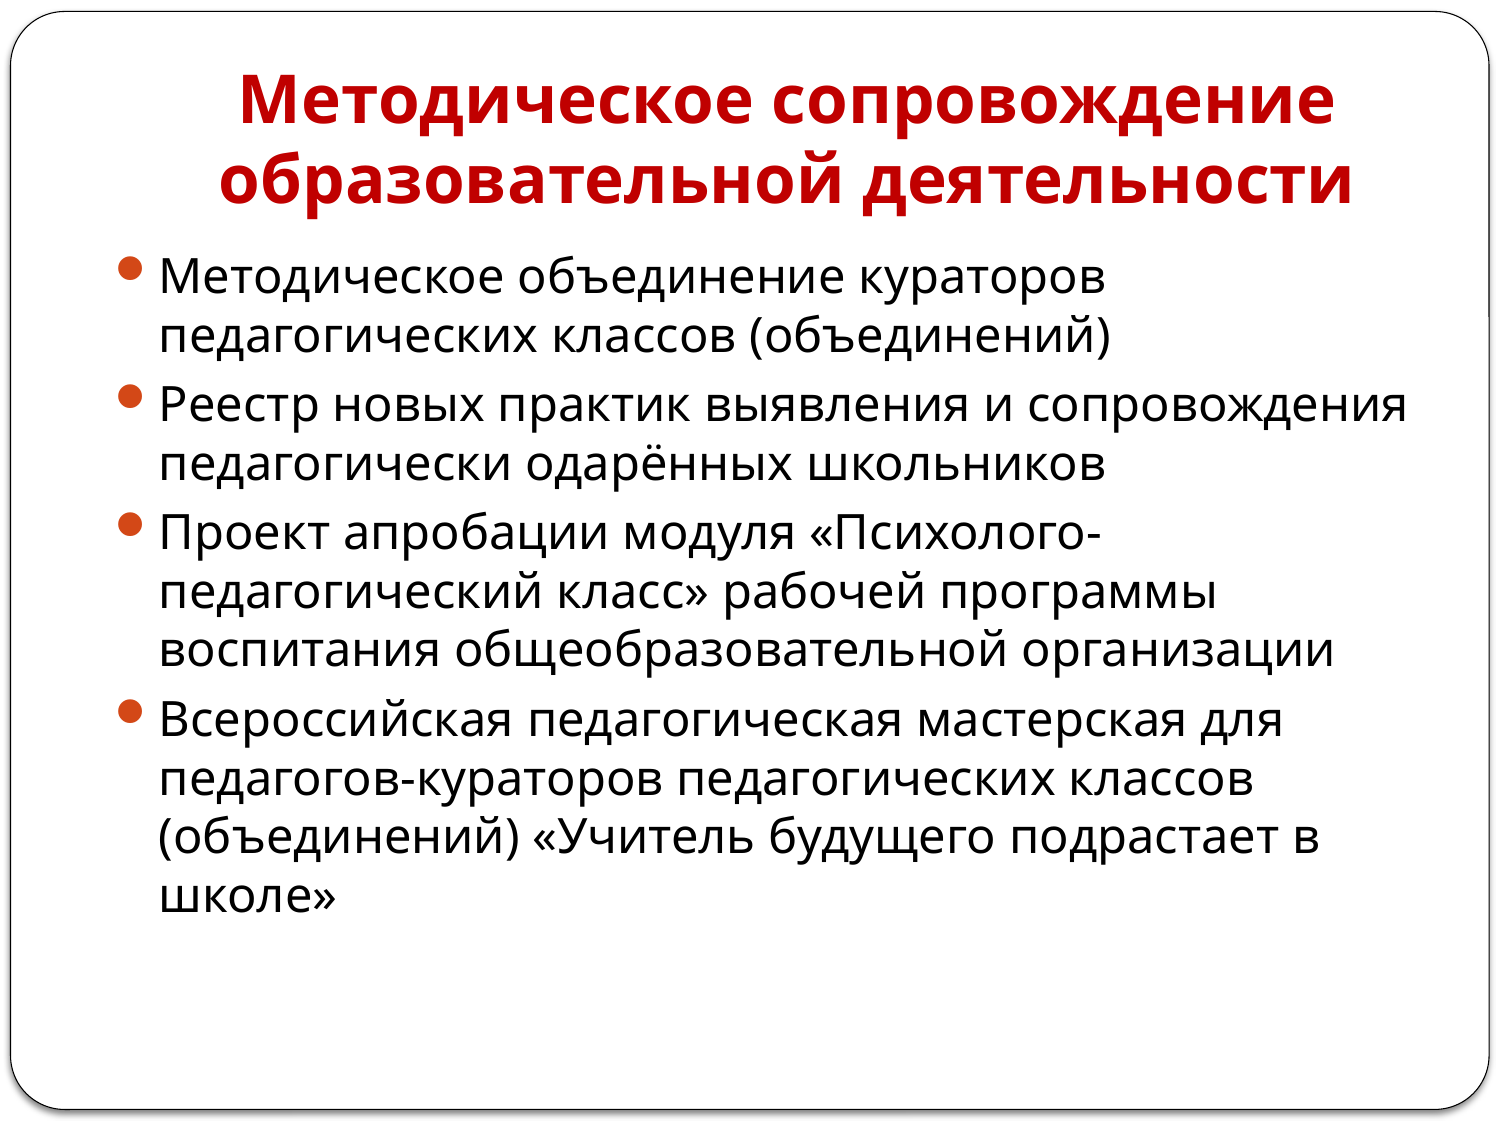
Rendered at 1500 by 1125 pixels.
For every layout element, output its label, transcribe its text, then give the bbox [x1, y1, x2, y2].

list Методическое объединение кураторов педагогических классов (объединений) Реестр новых практик выявления и сопровождения педагогически одарённых школьников Проект апробации модуля «Психолого-педагогический класс» рабочей программы воспитания общеобразовательной организации Всероссийская педагогическая мастерская для педагогов-кураторов педагогических классов (объединений) «Учитель будущего подрастает в школе» [100, 237, 1425, 988]
title Методическое сопровождение образовательной деятельности [150, 45, 1425, 233]
